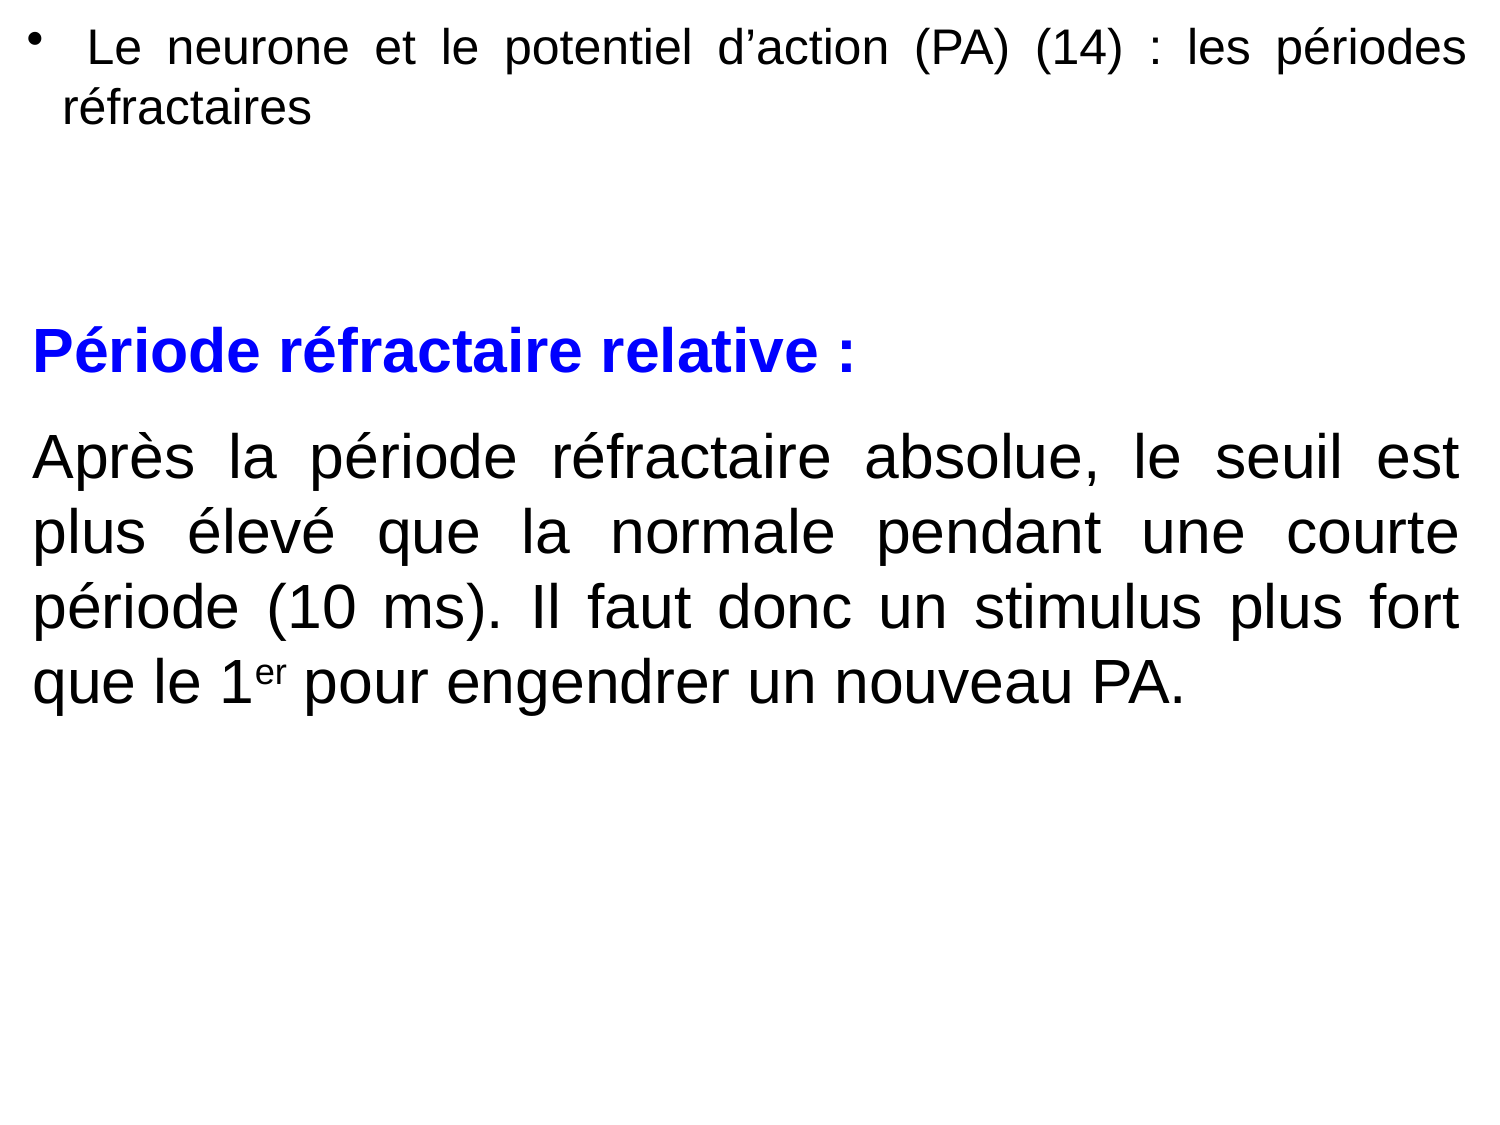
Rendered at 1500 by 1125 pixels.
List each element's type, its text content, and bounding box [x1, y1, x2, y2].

text_box Période réfractaire relative : Après la période réfractaire absolue, le seuil est plus élevé que la normale pendant une courte période (10 ms). Il faut donc un stimulus plus fort que le 1er pour engendrer un nouveau PA. [17, 302, 1477, 724]
text_box Le neurone et le potentiel d’action (PA) (14) : les périodes réfractaires [11, 7, 1483, 142]
